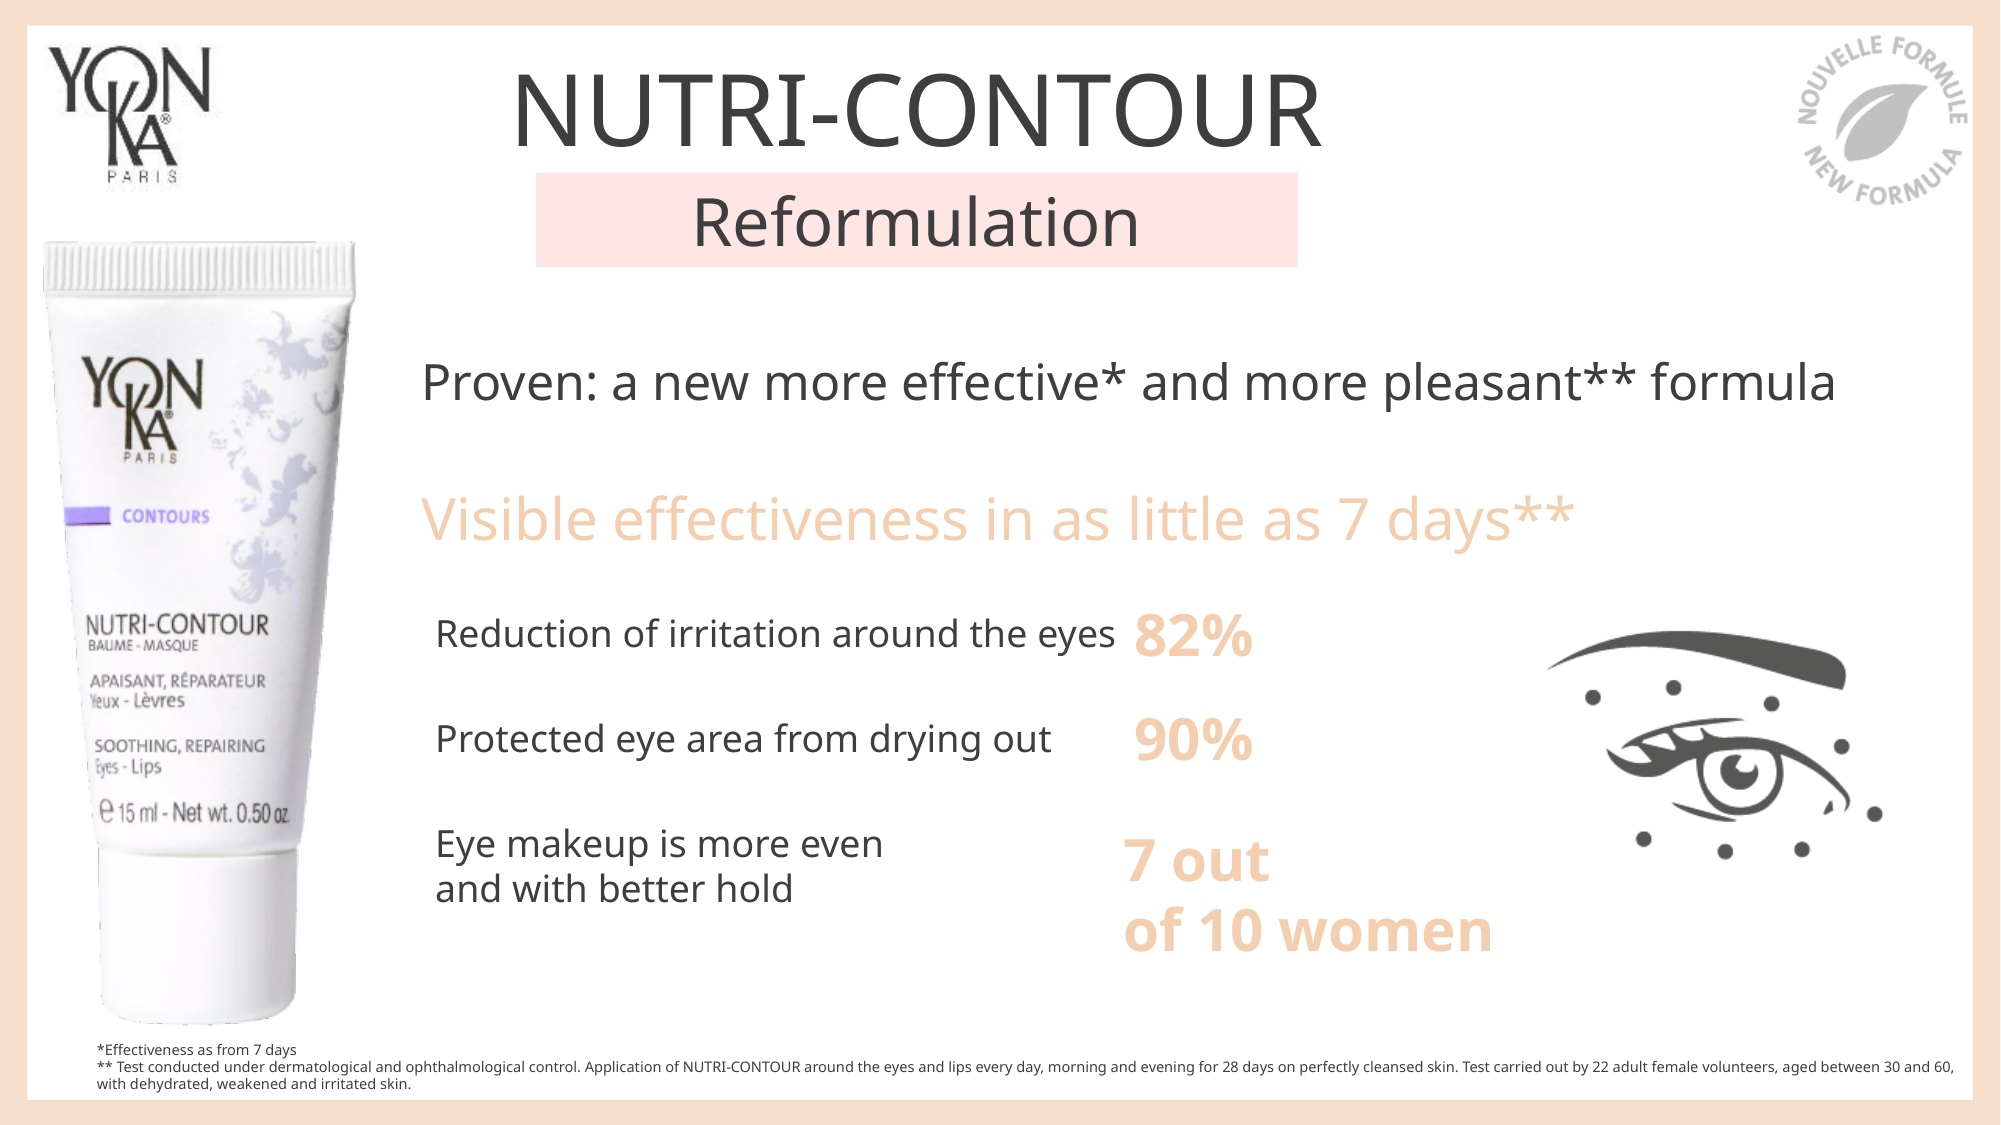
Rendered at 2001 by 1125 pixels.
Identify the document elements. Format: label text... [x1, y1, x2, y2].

text_box Visible effectiveness in as little as 7 days** [406, 474, 1834, 560]
picture [44, 43, 136, 192]
text_box 90% [1120, 695, 1323, 780]
text_box Proven: a new more effective* and more pleasant** formula [406, 342, 1935, 418]
text_box Reformulation [535, 172, 1298, 268]
text_box *Effectiveness as from 7 days ** Test conducted under dermatological and ophthalmological control. Application of NUTRI-CONTOUR around the eyes and lips every day, morning and evening for 28 days on perfectly cleansed skin. Test carried out by 22 adult female volunteers, aged between 30 and 60, with dehydrated, weakened and irritated skin. [82, 998, 1981, 1118]
text_box 7 out of 10 women [1108, 816, 1553, 971]
text_box 82% [1120, 590, 1288, 676]
picture [1539, 606, 1909, 895]
text_box Nutri-Contour [136, 5, 1697, 224]
picture [1792, 26, 1971, 214]
picture [19, 222, 380, 1044]
text_box Reduction of irritation around the eyes Protected eye area from drying out Eye makeup is more even and with better hold [420, 602, 1584, 963]
